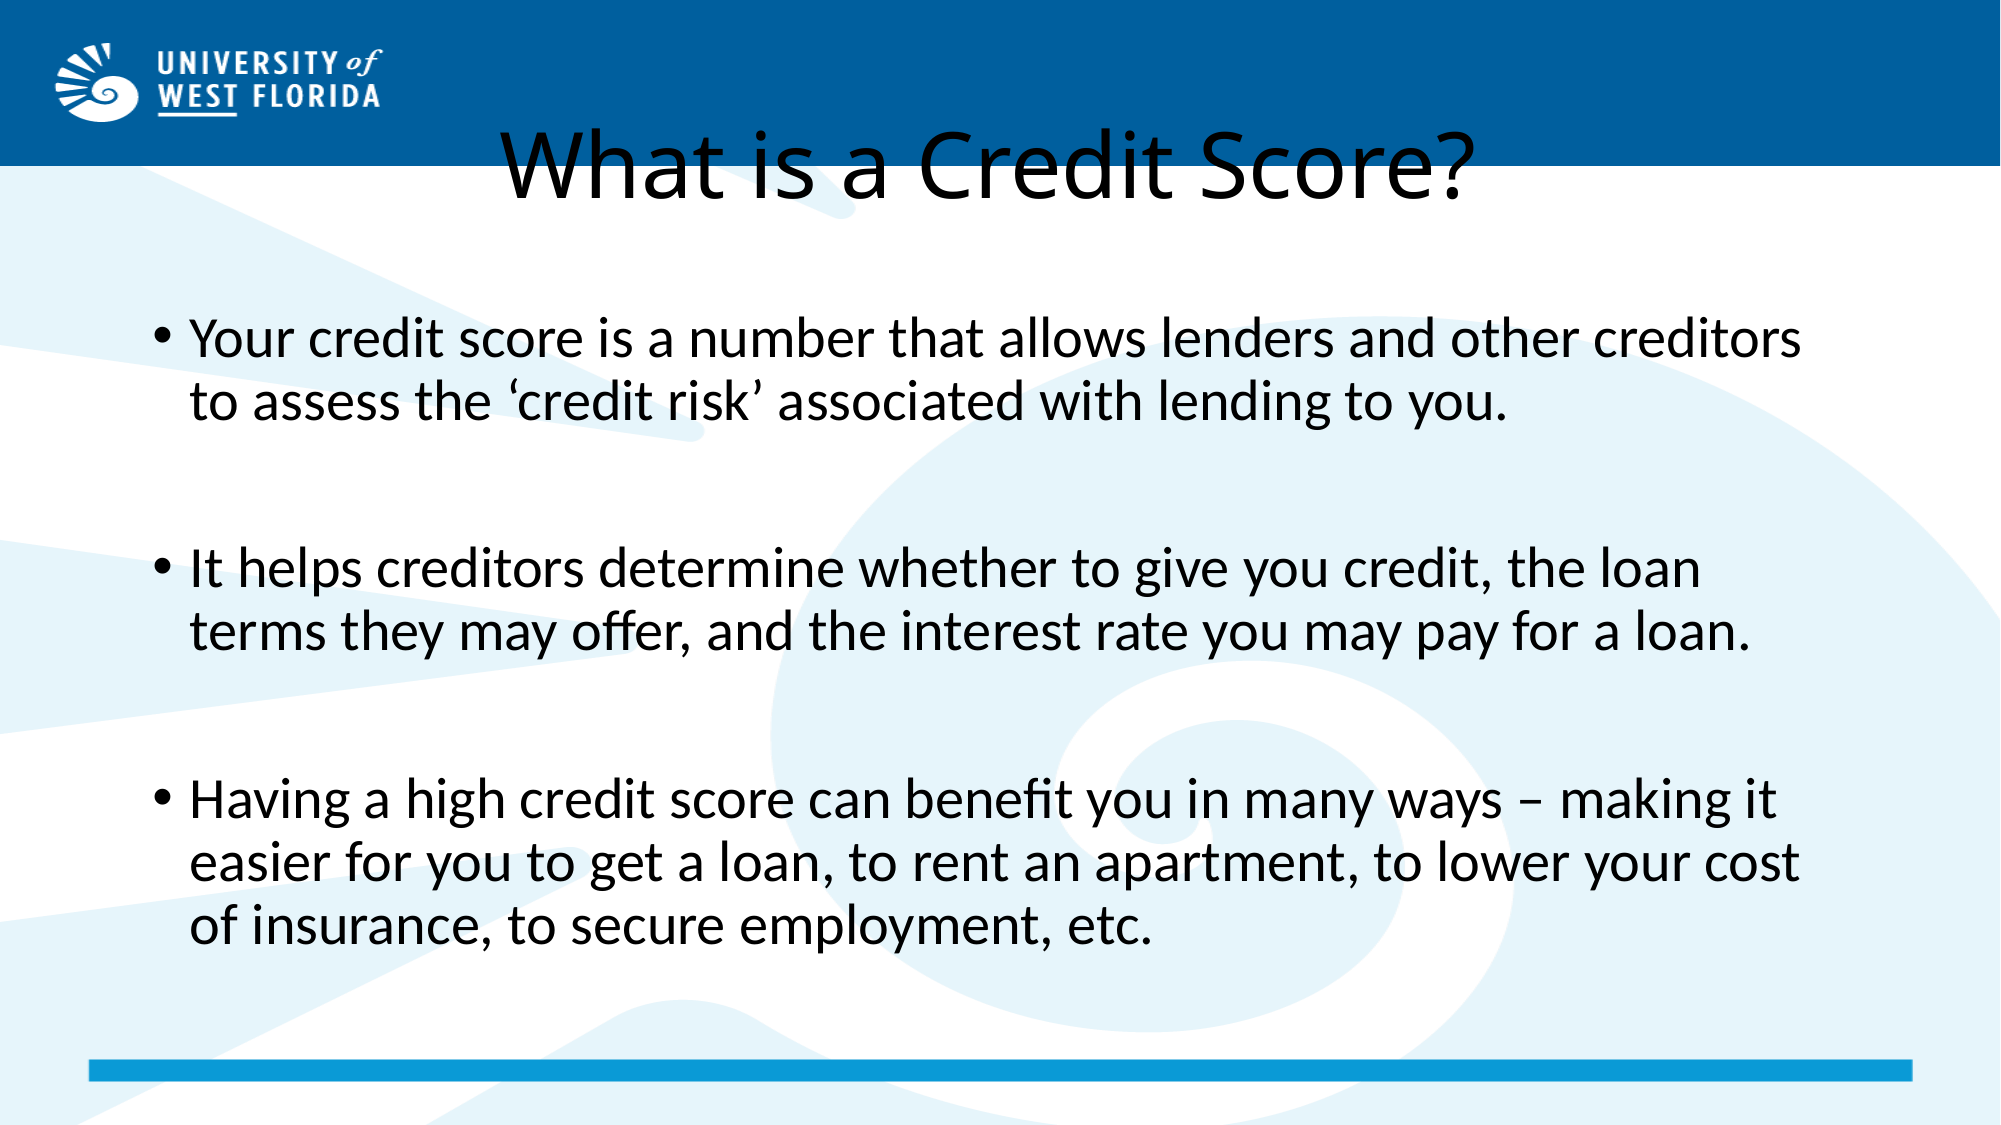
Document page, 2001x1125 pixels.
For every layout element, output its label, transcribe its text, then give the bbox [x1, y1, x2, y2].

list Your credit score is a number that allows lenders and other creditors to assess the ‘credit risk’ associated with lending to you. It helps creditors determine whether to give you credit, the loan terms they may offer, and the interest rate you may pay for a loan. Having a high credit score can benefit you in many ways – making it easier for you to get a loan, to rent an apartment, to lower your cost of insurance, to secure employment, etc. [137, 299, 1863, 1014]
title What is a Credit Score? [137, 59, 1863, 278]
picture [0, 0, 2001, 1125]
